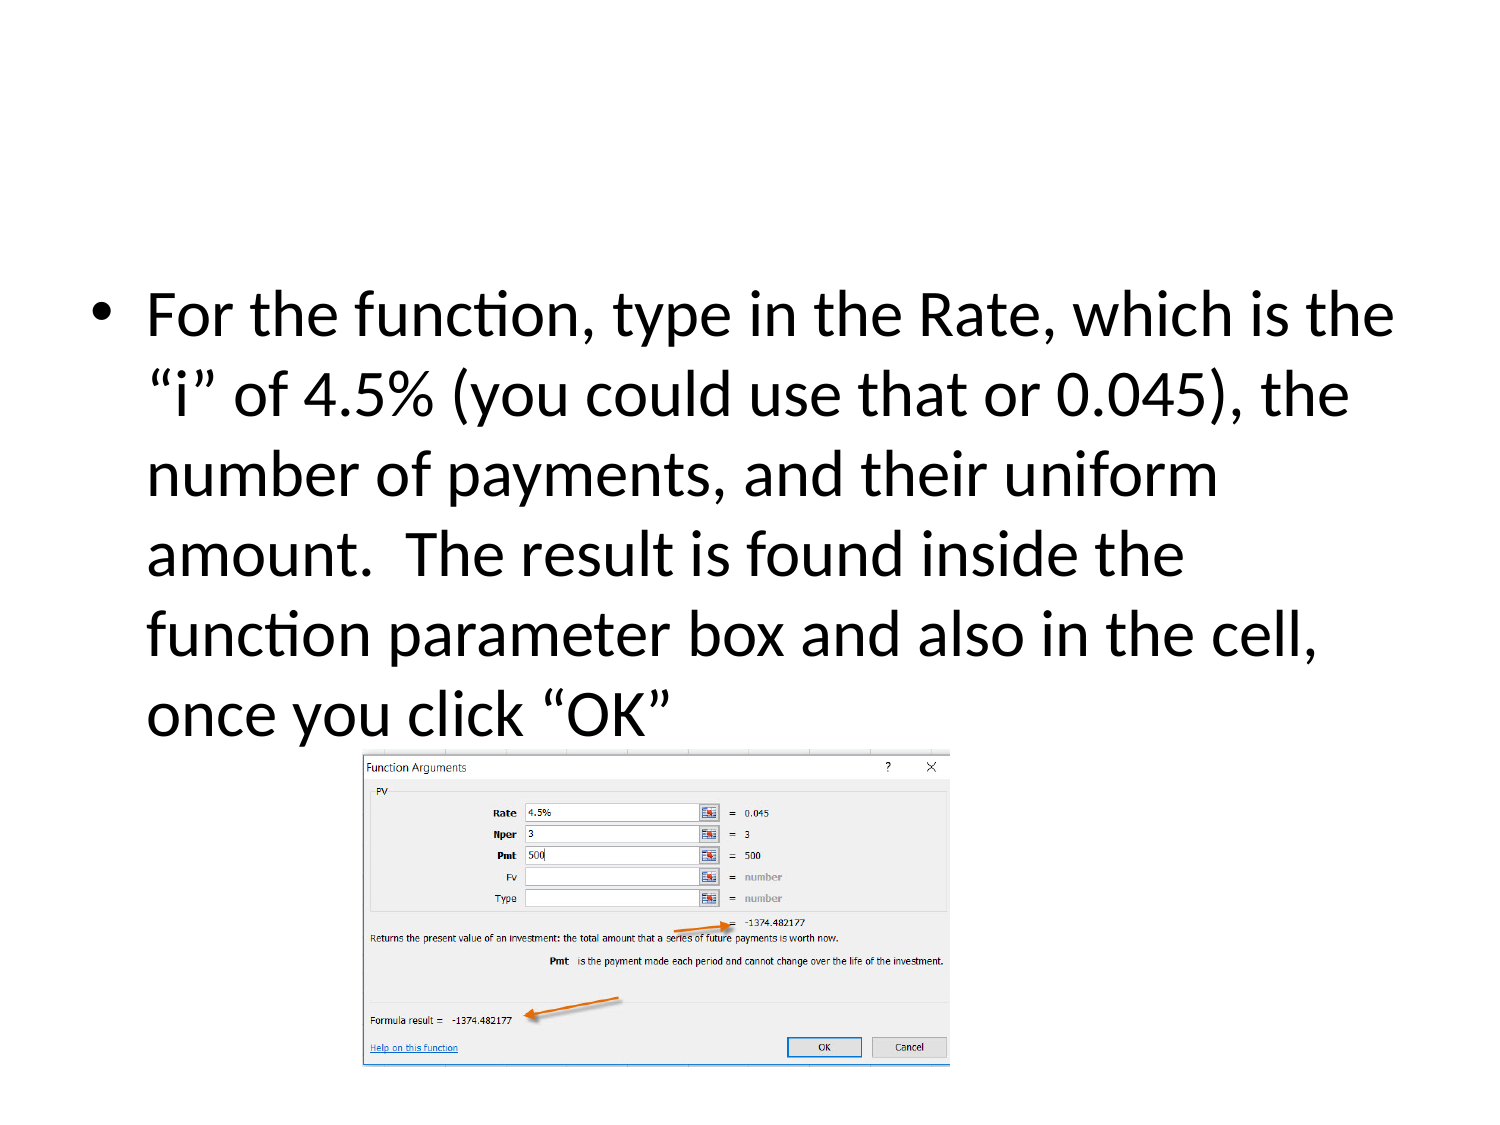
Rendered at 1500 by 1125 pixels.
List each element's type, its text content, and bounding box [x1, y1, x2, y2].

list For the function, type in the Rate, which is the “i” of 4.5% (you could use that or 0.045), the number of payments, and their uniform amount. The result is found inside the function parameter box and also in the cell, once you click “OK” [75, 262, 1425, 1005]
picture [362, 749, 951, 1067]
